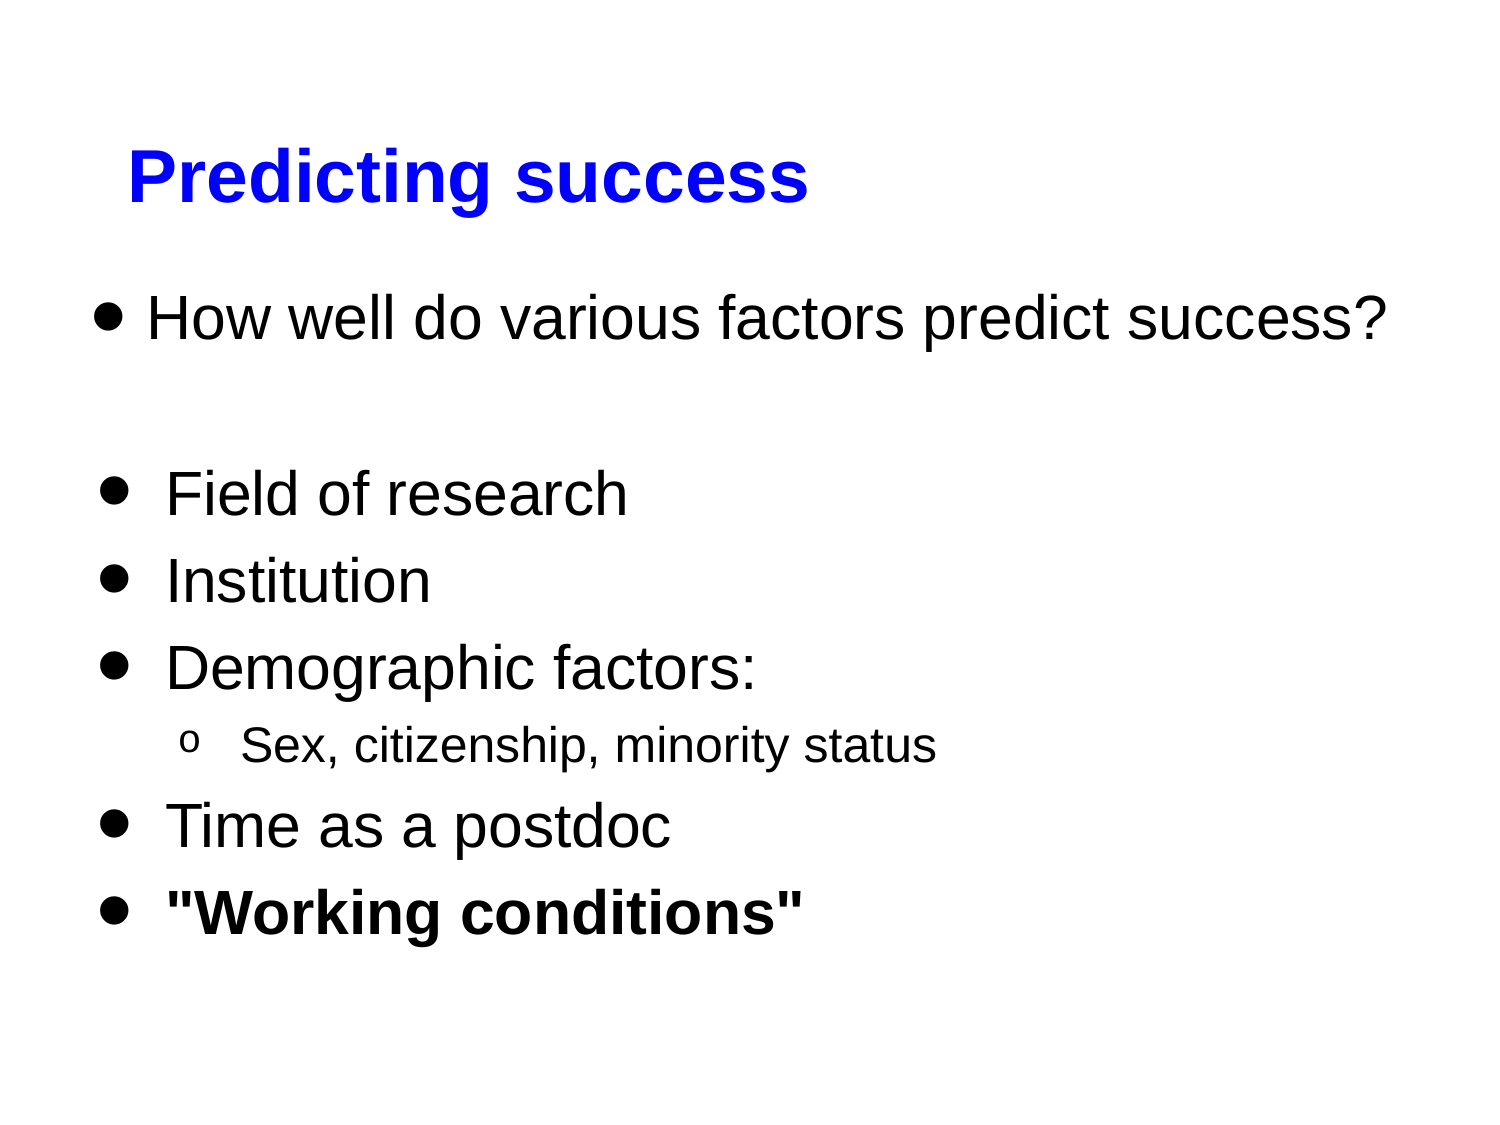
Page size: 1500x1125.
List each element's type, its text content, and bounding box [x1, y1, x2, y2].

list How well do various factors predict success? Field of research Institution Demographic factors: Sex, citizenship, minority status Time as a postdoc "Working conditions" [75, 262, 1425, 963]
title Predicting success [75, 14, 1425, 233]
